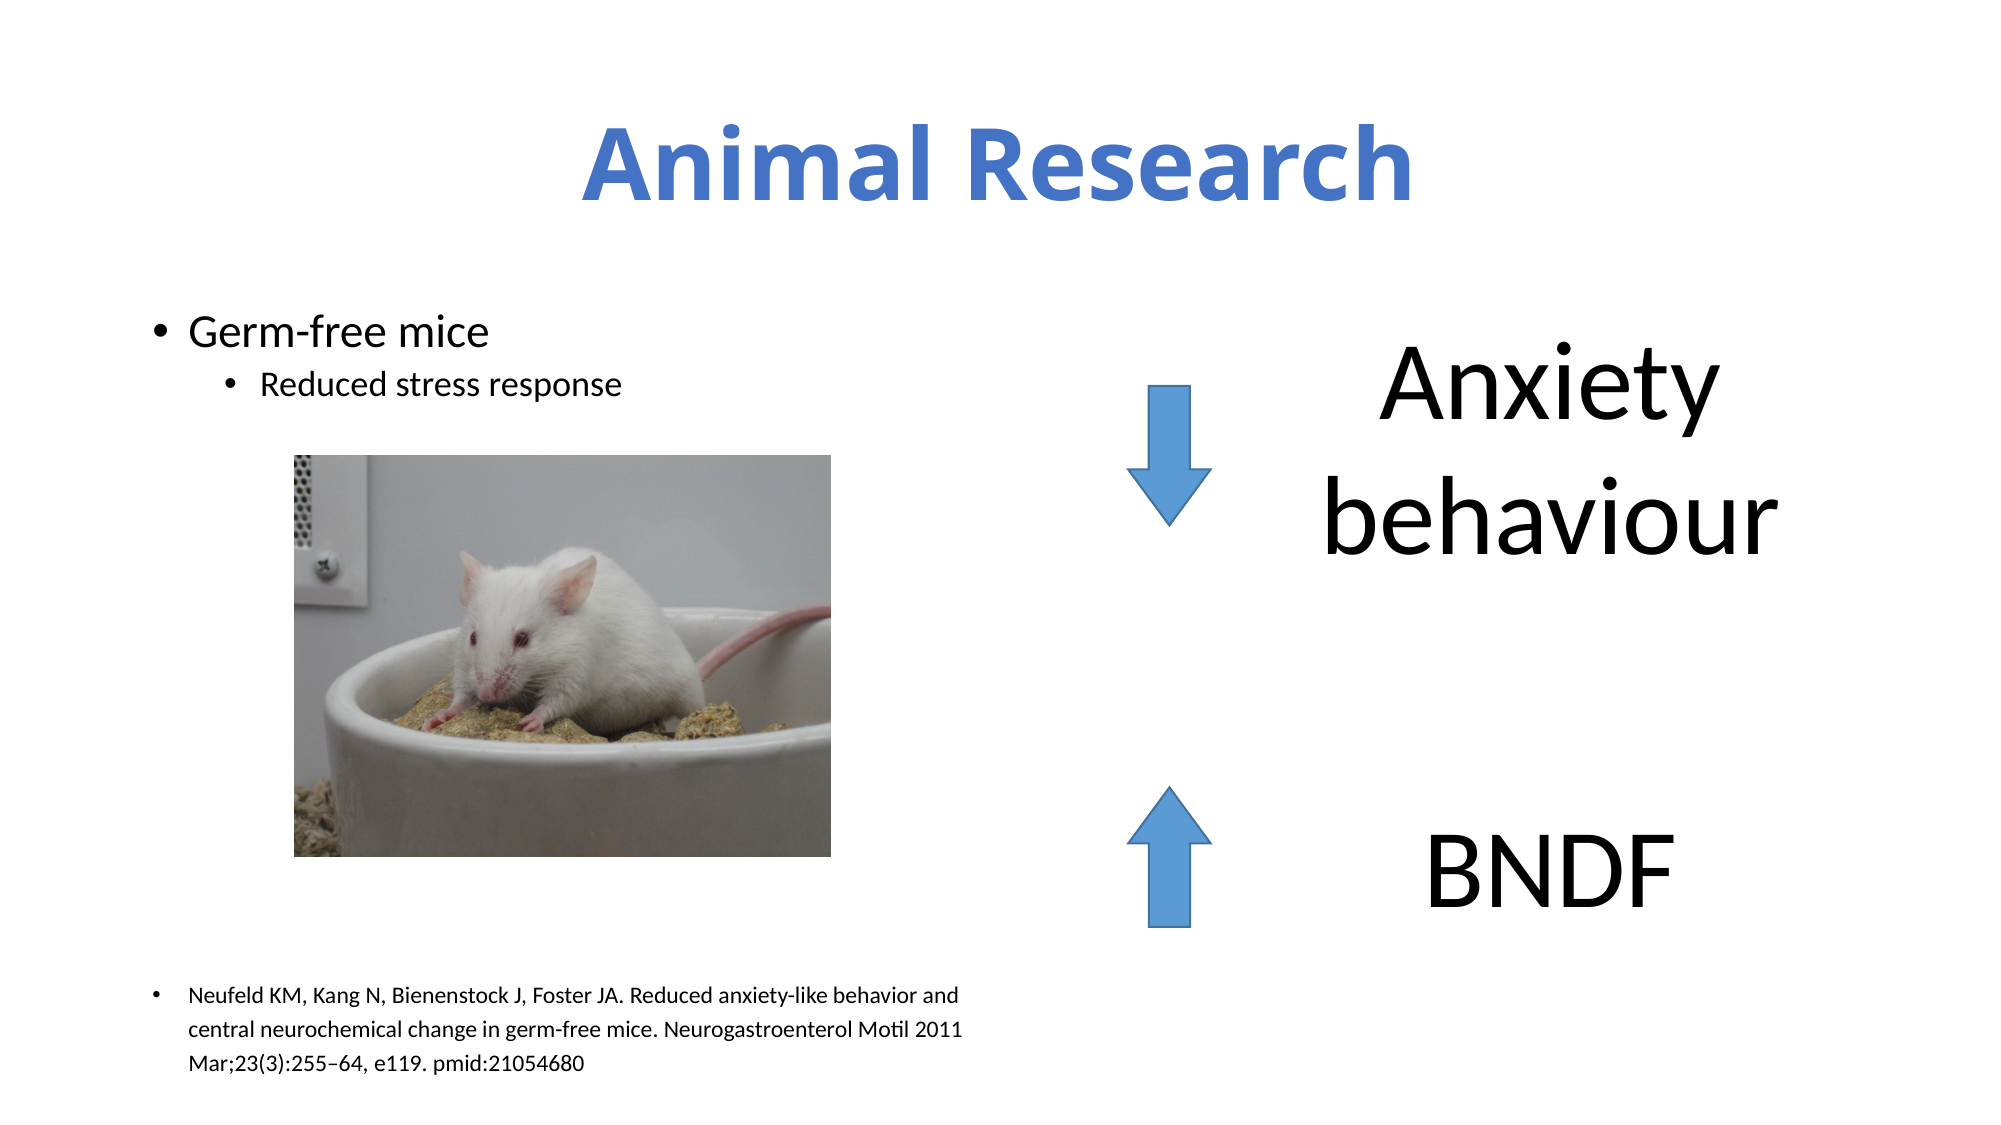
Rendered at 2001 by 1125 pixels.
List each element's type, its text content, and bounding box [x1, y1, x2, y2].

text_box [1126, 384, 1209, 528]
picture [294, 455, 831, 858]
text_box Anxiety behaviour [1209, 299, 1892, 585]
title Animal Research [137, 59, 1863, 278]
list Germ-free mice Reduced stress response Neufeld KM, Kang N, Bienenstock J, Foster JA. Reduced anxiety-like behavior and central neurochemical change in germ-free mice. Neurogastroenterol Motil 2011 Mar;23(3):255–64, e119. pmid:21054680 [137, 299, 988, 1086]
text_box BNDF [1408, 787, 1694, 938]
text_box [1126, 785, 1213, 928]
